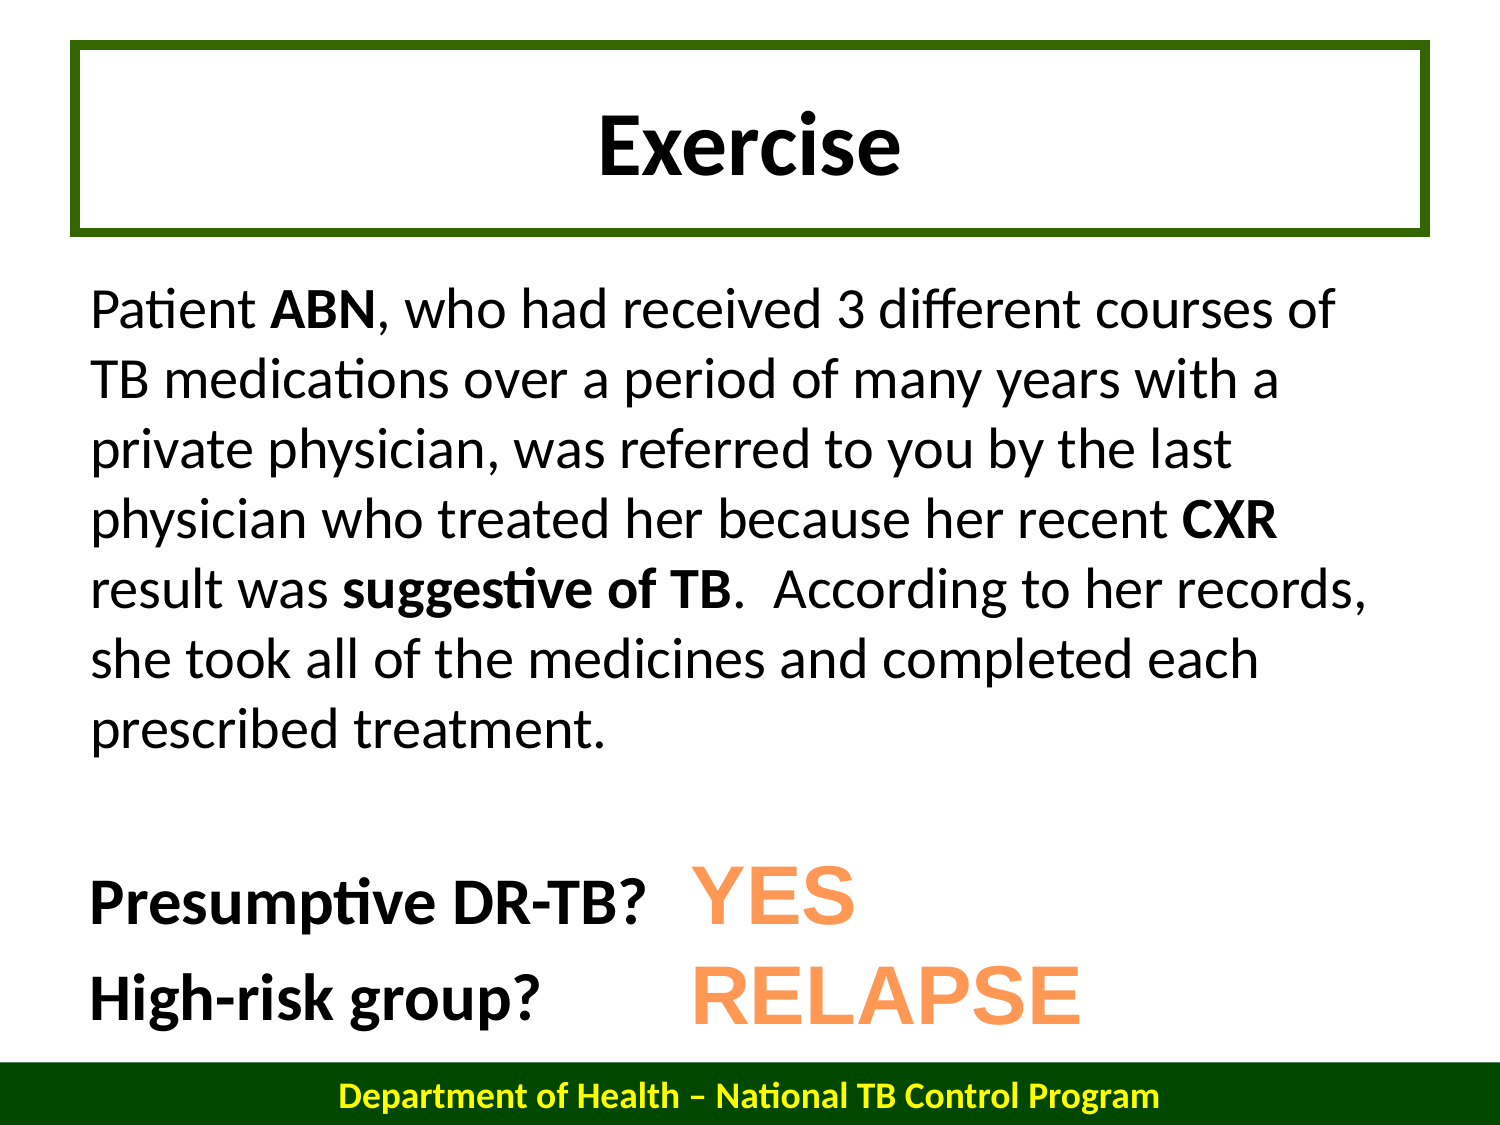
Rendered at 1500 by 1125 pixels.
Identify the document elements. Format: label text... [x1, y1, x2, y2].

title Exercise [75, 45, 1425, 233]
list Patient ABN, who had received 3 different courses of TB medications over a period of many years with a private physician, was referred to you by the last physician who treated her because her recent CXR result was suggestive of TB. According to her records, she took all of the medicines and completed each prescribed treatment. [75, 262, 1425, 1005]
text_box RELAPSE [675, 933, 1098, 1049]
text_box Presumptive DR-TB? High-risk group? [74, 849, 750, 1063]
text_box Department of Health – National TB Control Program [0, 1060, 1500, 1125]
text_box YES [676, 833, 873, 933]
